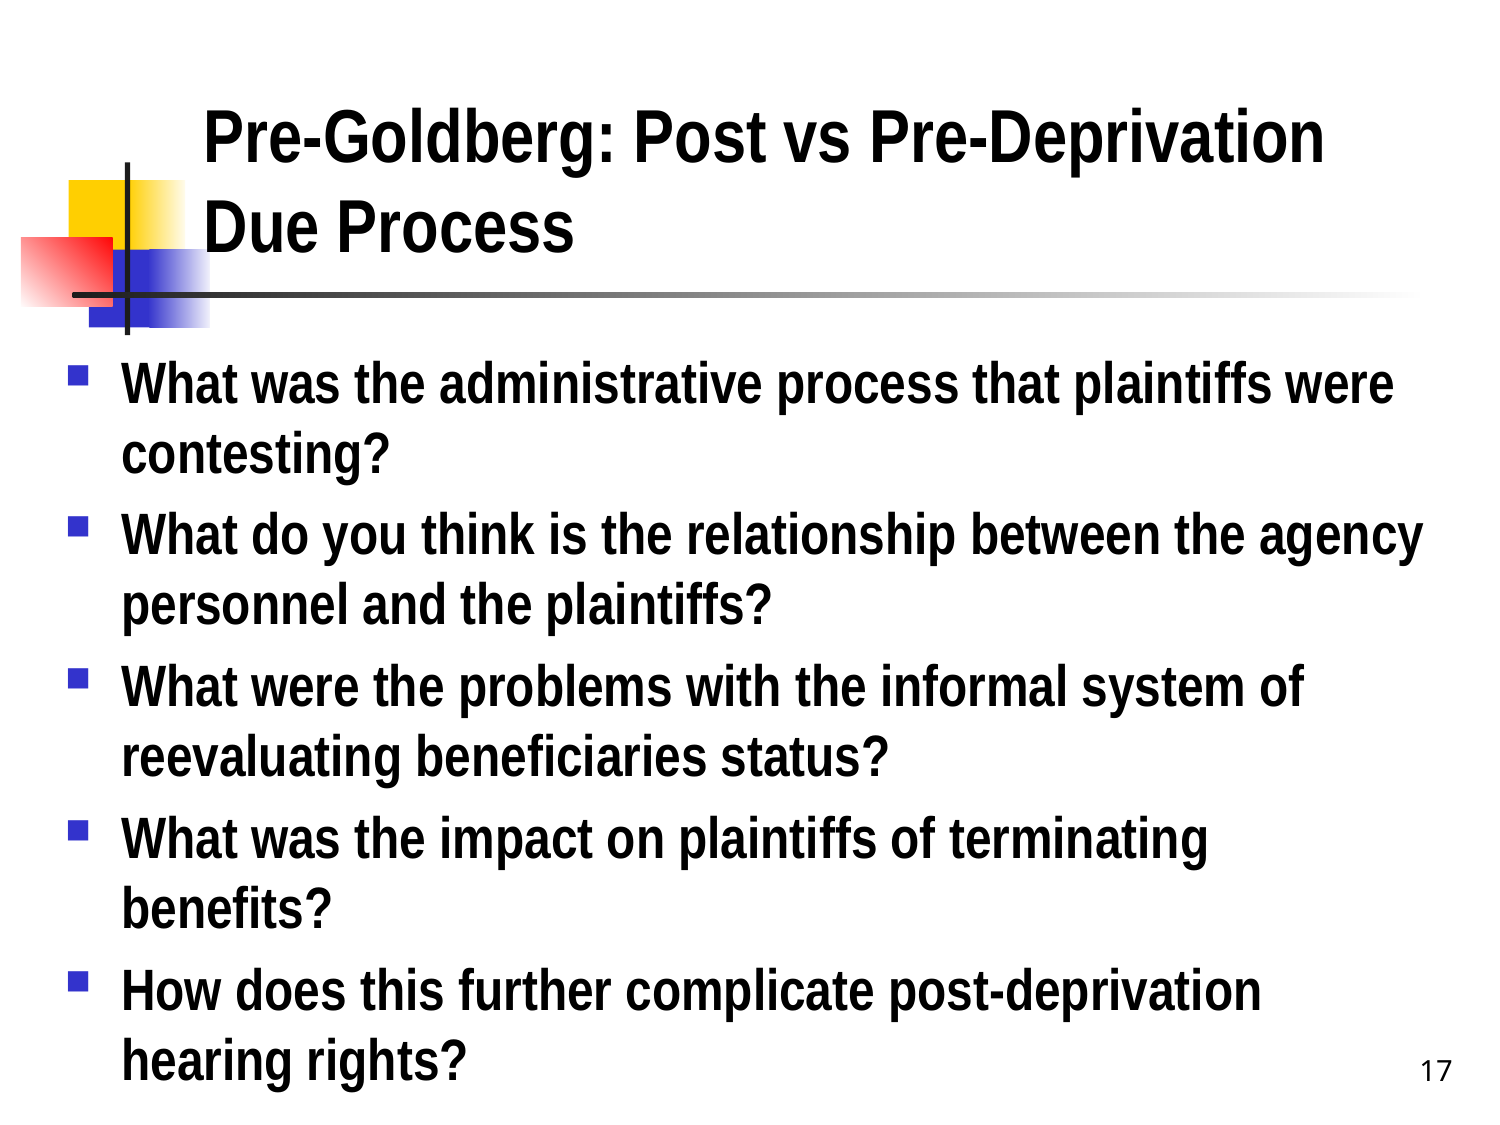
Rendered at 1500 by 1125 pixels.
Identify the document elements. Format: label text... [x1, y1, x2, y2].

title Pre-Goldberg: Post vs Pre-Deprivation Due Process [188, 35, 1468, 275]
list What was the administrative process that plaintiffs were contesting? What do you think is the relationship between the agency personnel and the plaintiffs? What were the problems with the informal system of reevaluating beneficiaries status? What was the impact on plaintiffs of terminating benefits? How does this further complicate post-deprivation hearing rights? [50, 337, 1450, 1075]
slide_number 17 [1155, 1024, 1468, 1100]
